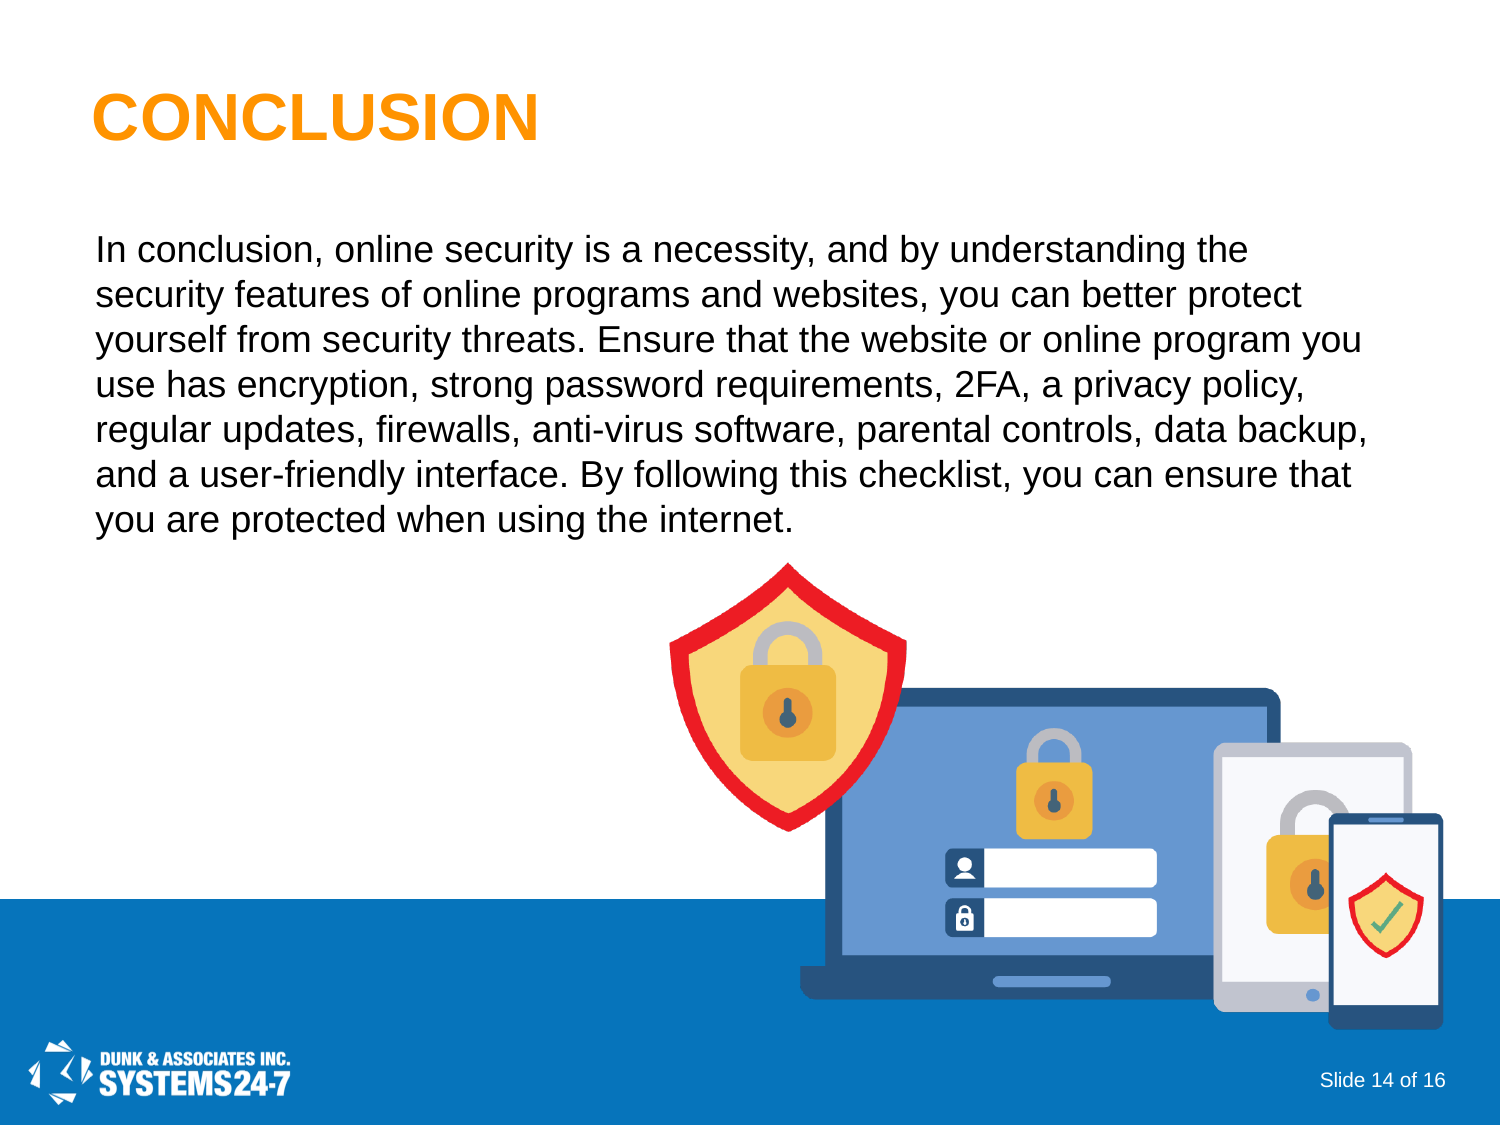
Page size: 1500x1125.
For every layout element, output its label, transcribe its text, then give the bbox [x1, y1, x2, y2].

picture [19, 1034, 298, 1111]
text_box Slide 14 of 16 [938, 1059, 1461, 1119]
text_box In conclusion, online security is a necessity, and by understanding the security features of online programs and websites, you can better protect yourself from security threats. Ensure that the website or online program you use has encryption, strong password requirements, 2FA, a privacy policy, regular updates, firewalls, anti-virus software, parental controls, data backup, and a user-friendly interface. By following this checklist, you can ensure that you are protected when using the internet. [80, 217, 1395, 548]
picture [645, 550, 1461, 1039]
text_box [0, 898, 1500, 1125]
title CONCLUSION [76, 46, 1394, 191]
